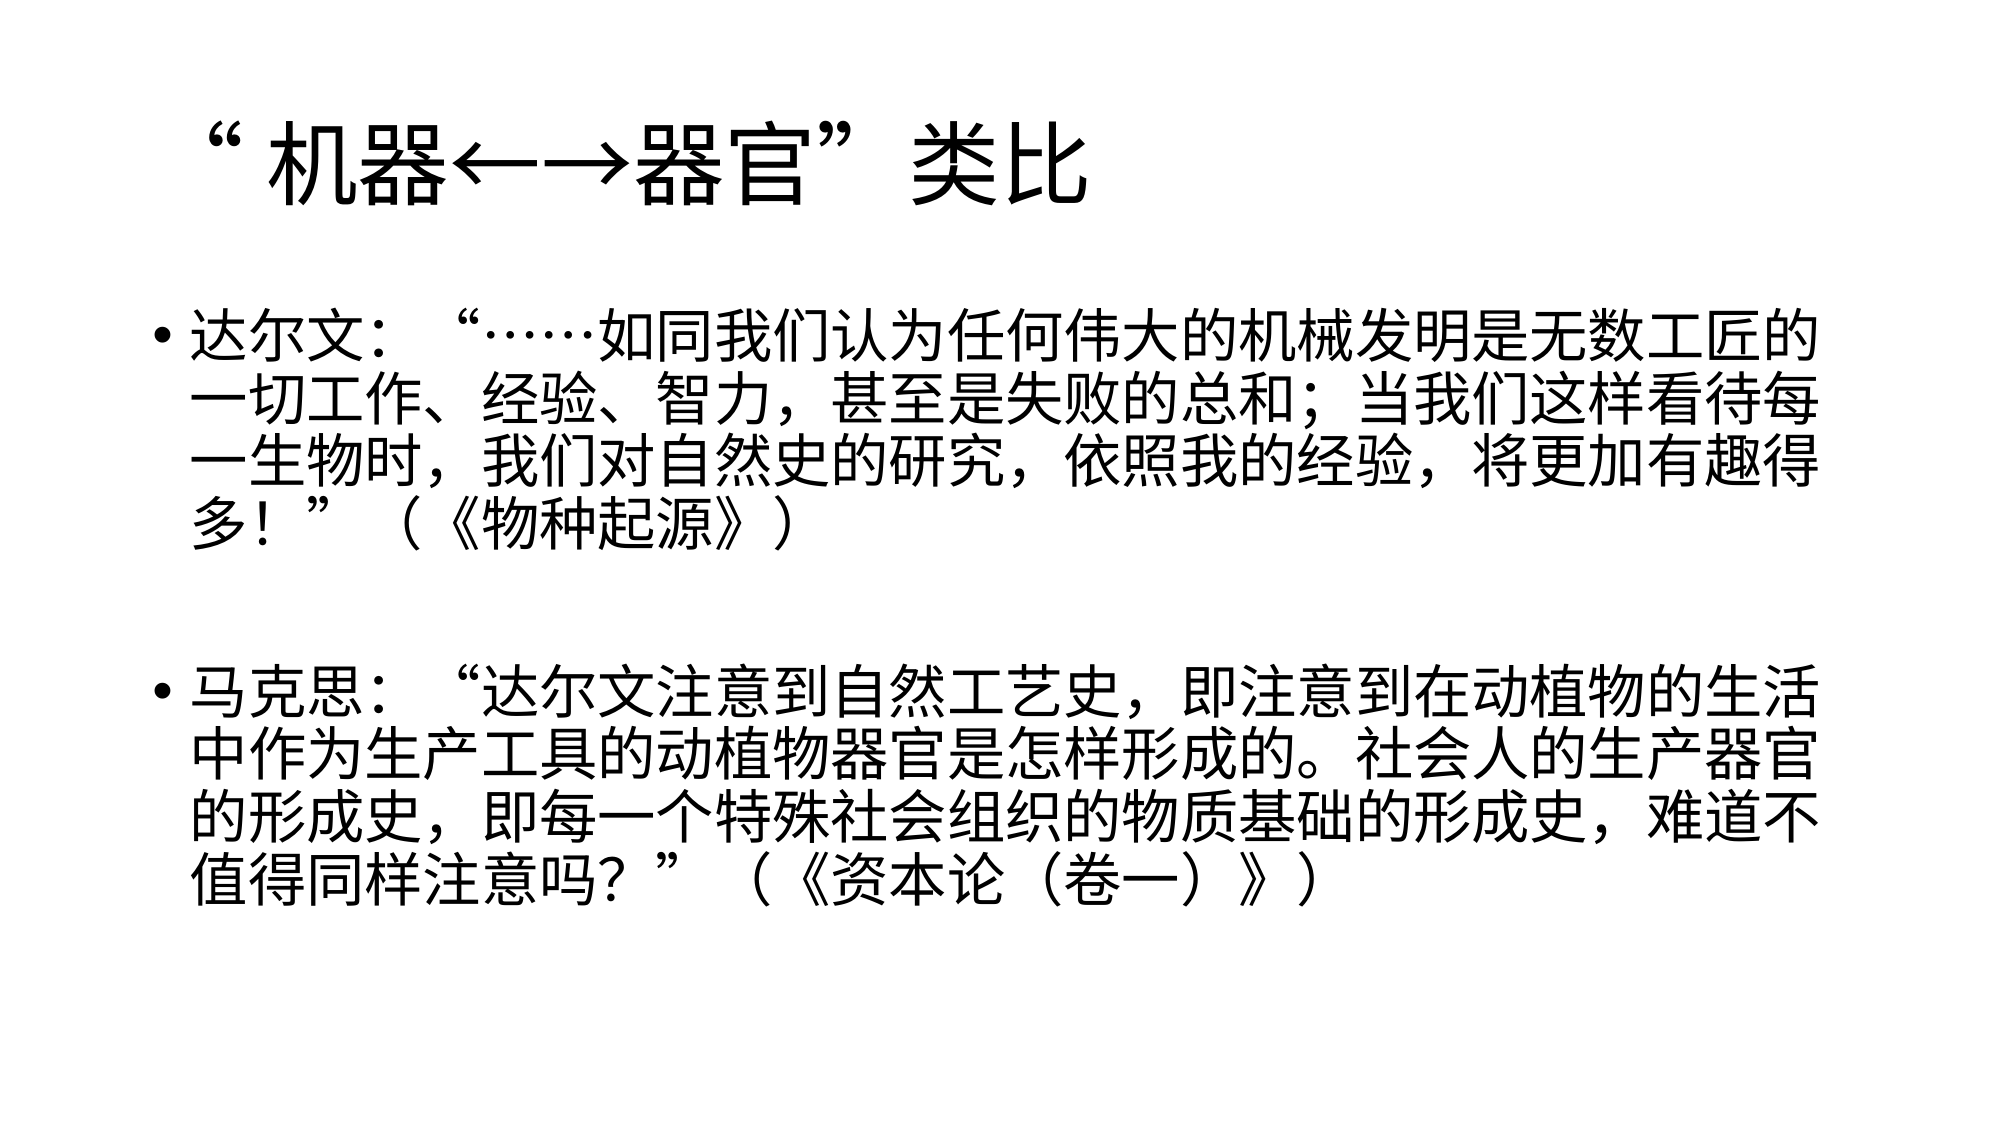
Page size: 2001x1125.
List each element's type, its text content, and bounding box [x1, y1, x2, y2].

list 达尔文：“……如同我们认为任何伟大的机械发明是无数工匠的一切工作、经验、智力，甚至是失败的总和；当我们这样看待每一生物时，我们对自然史的研究，依照我的经验，将更加有趣得多！”（《物种起源》） 马克思：“达尔文注意到自然工艺史，即注意到在动植物的生活中作为生产工具的动植物器官是怎样形成的。社会人的生产器官的形成史，即每一个特殊社会组织的物质基础的形成史，难道不值得同样注意吗？”（《资本论（卷一）》） [137, 299, 1863, 1014]
title “机器←→器官”类比 [137, 59, 1863, 278]
